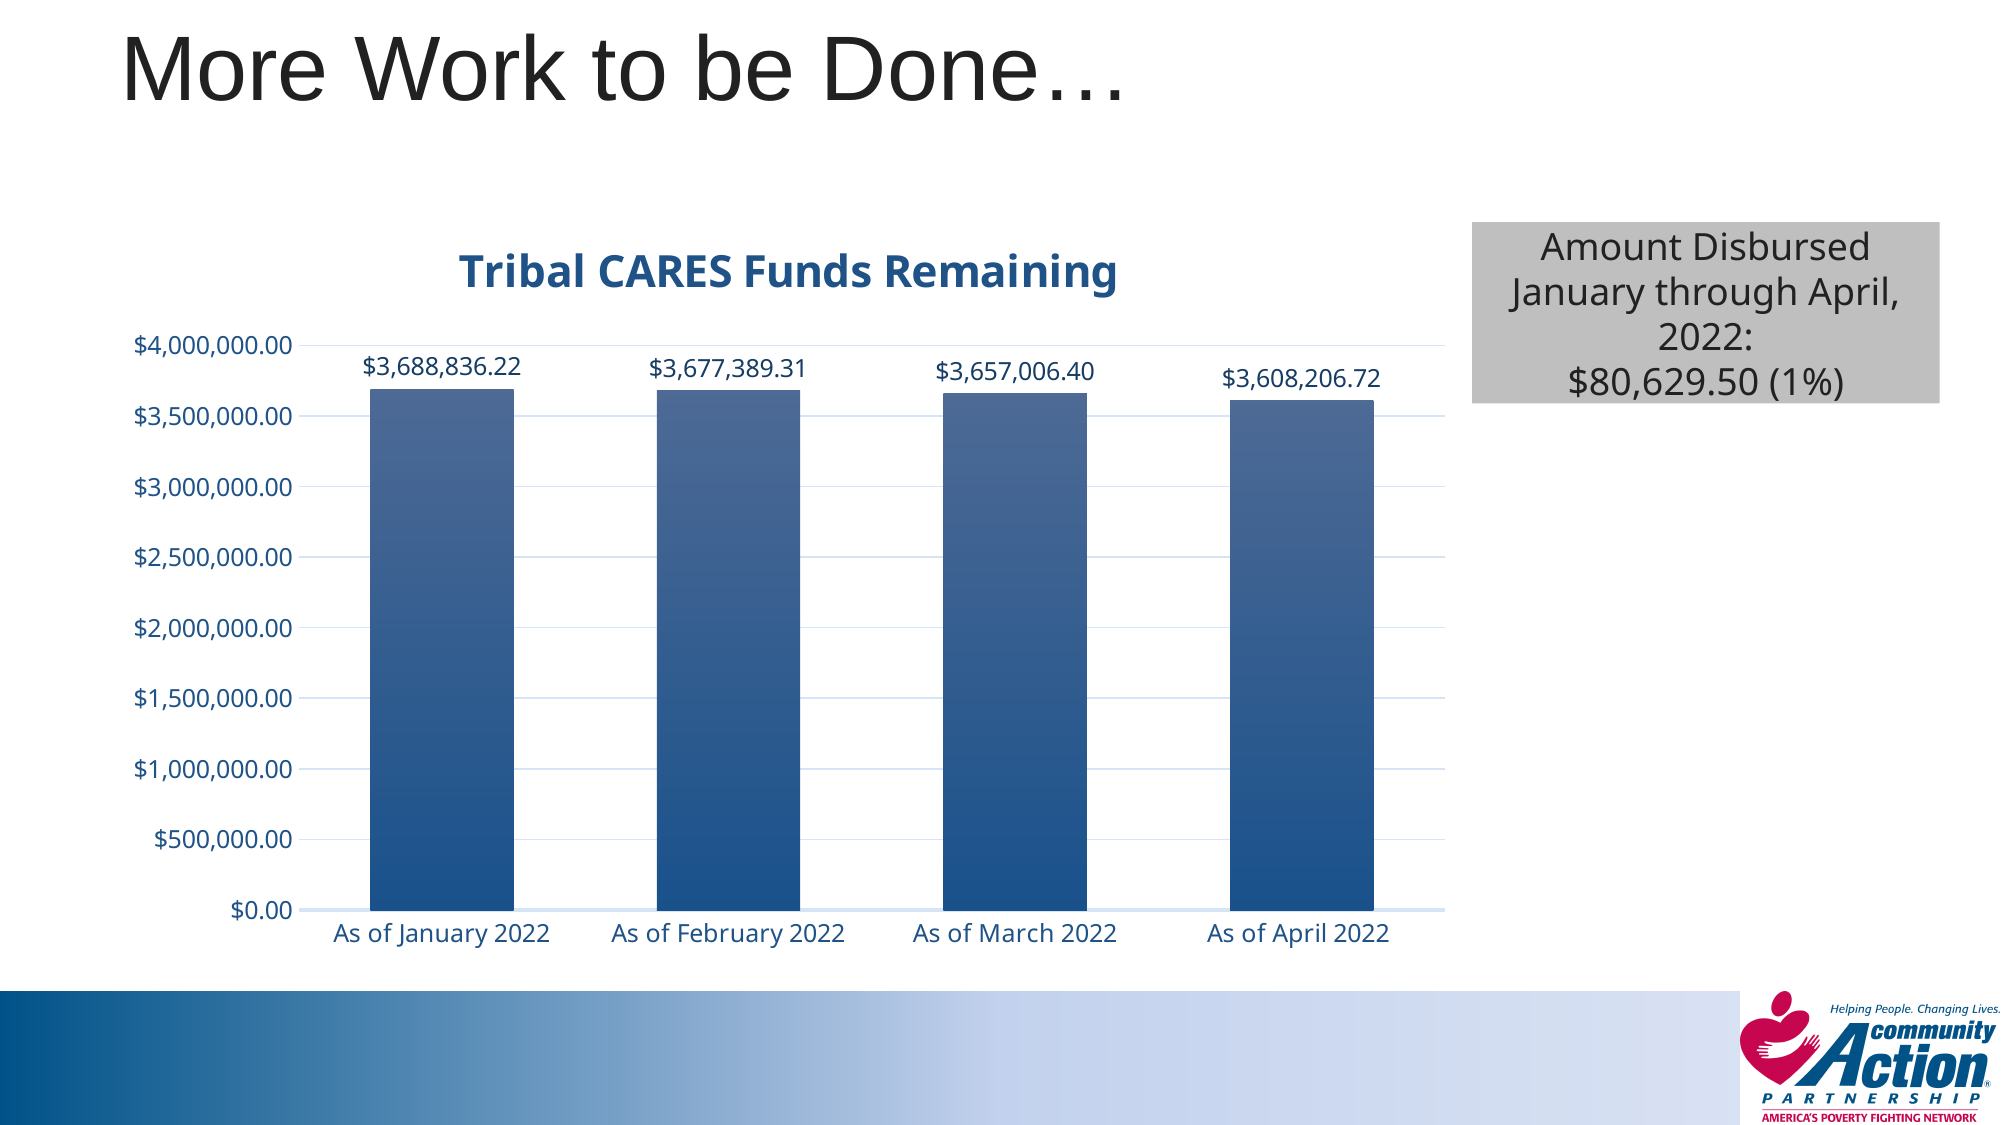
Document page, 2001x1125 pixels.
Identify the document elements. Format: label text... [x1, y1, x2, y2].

text_box Amount Disbursed January through April, 2022: $80,629.50 (1%) [1473, 221, 1941, 404]
chart [106, 203, 1473, 966]
picture [0, 991, 2000, 1125]
title More Work to be Done… [0, 0, 2000, 261]
